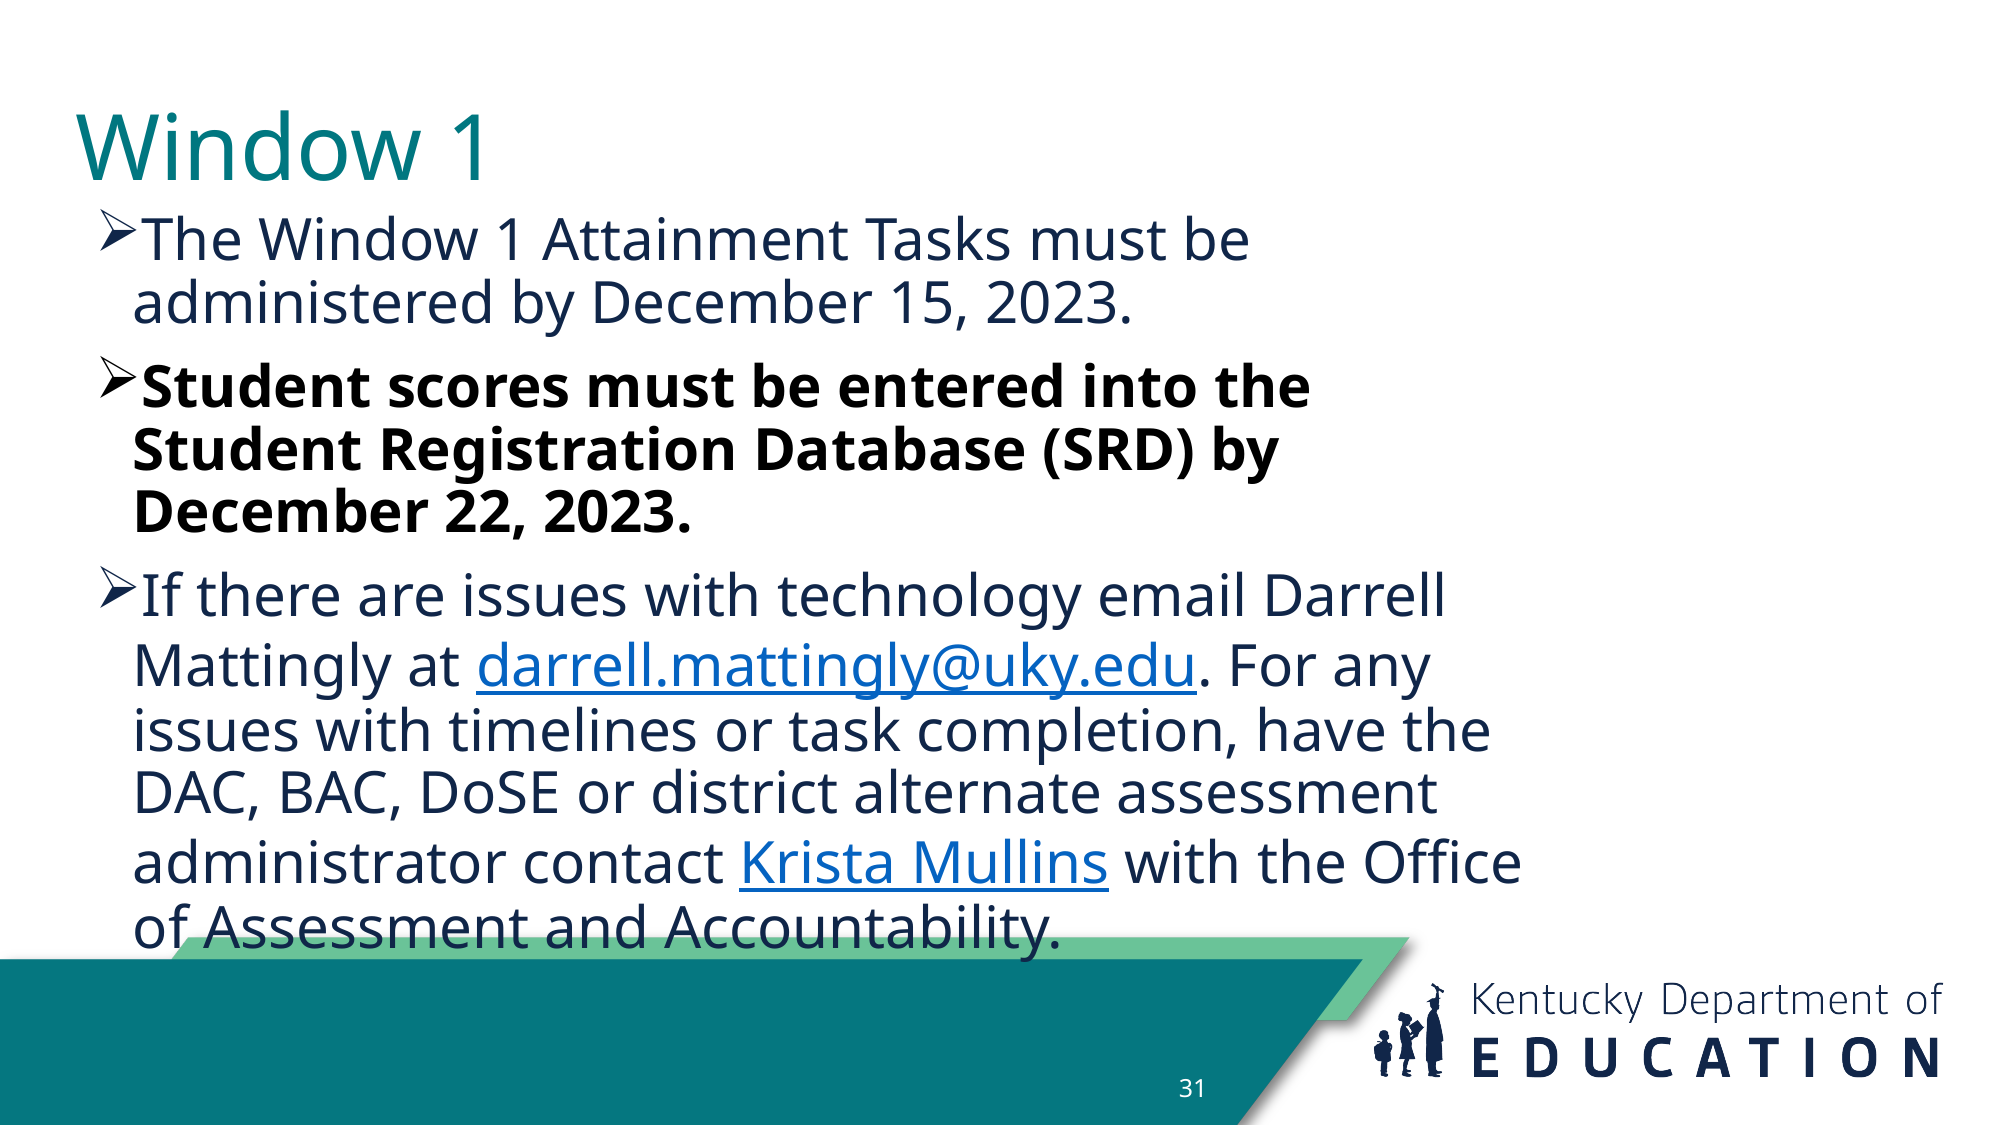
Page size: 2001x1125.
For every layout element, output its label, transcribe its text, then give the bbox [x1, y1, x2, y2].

list The Window 1 Attainment Tasks must be administered by December 15, 2023. Student scores must be entered into the Student Registration Database (SRD) by December 22, 2023. If there are issues with technology email Darrell Mattingly at darrell.mattingly@uky.edu. For any issues with timelines or task completion, have the DAC, BAC, DoSE or district alternate assessment administrator contact Krista Mullins with the Office of Assessment and Accountability. [80, 202, 1568, 1017]
picture [0, 0, 2001, 1125]
title Window 1 [60, 42, 1502, 259]
